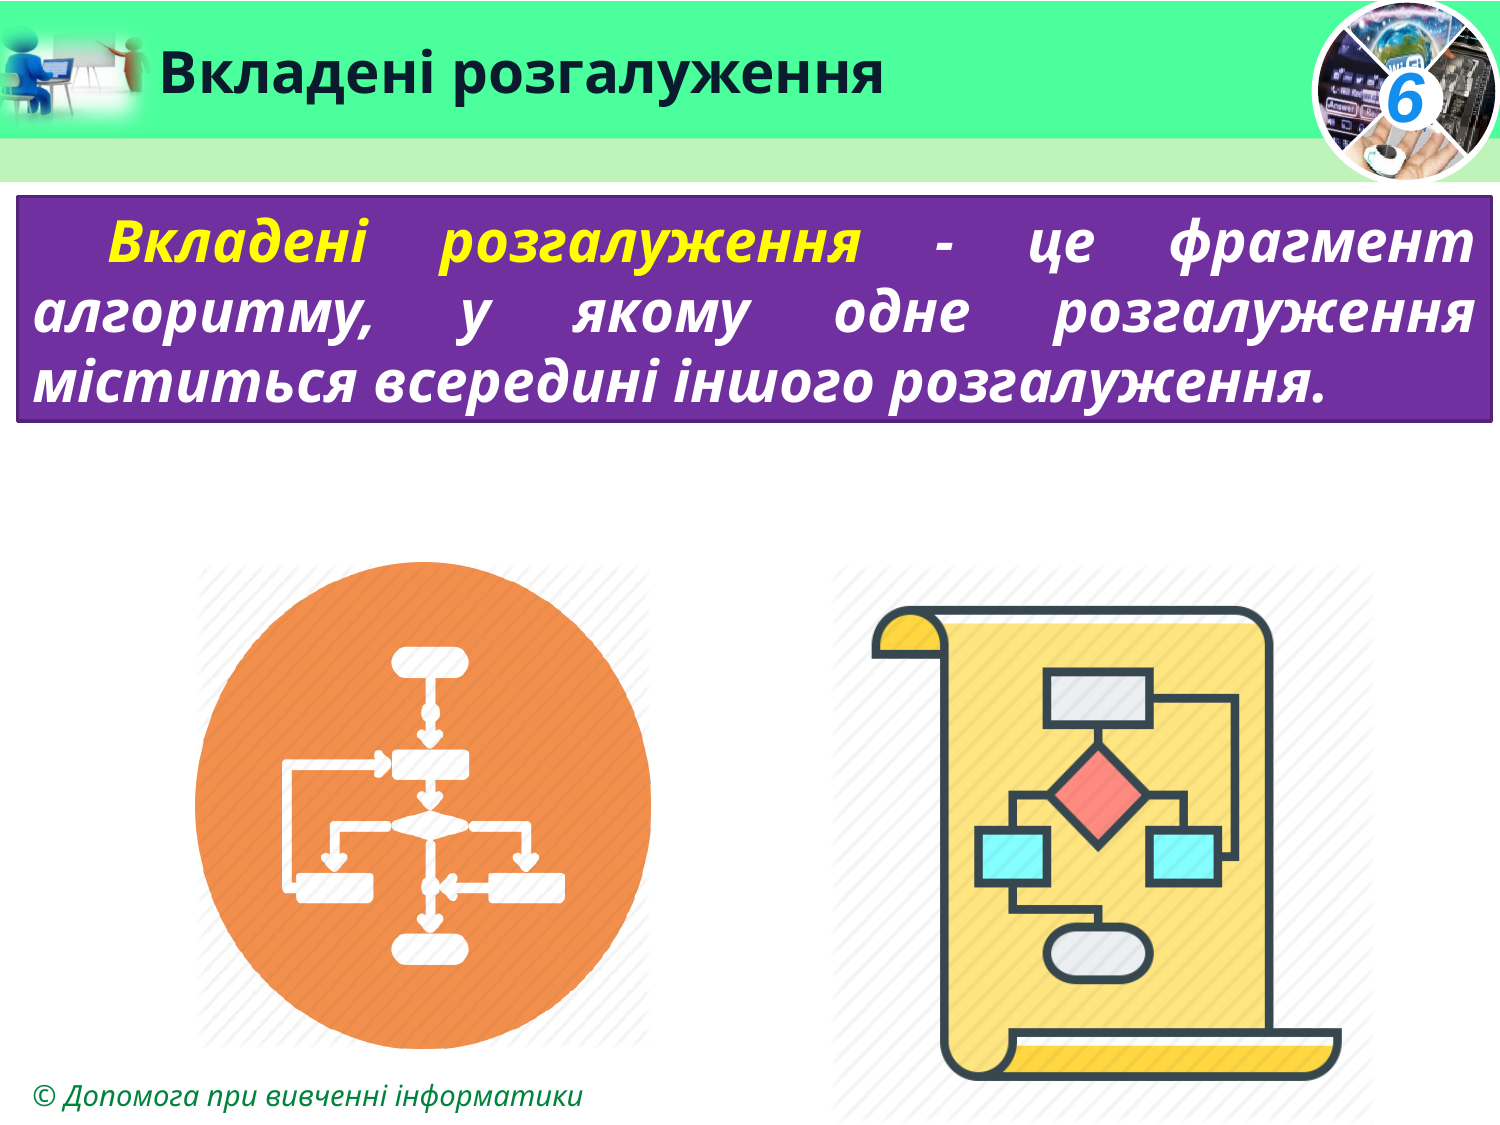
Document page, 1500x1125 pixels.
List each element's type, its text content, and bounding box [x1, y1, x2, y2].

picture [0, 16, 160, 142]
picture [1344, 116, 1465, 180]
picture [312, 1071, 353, 1124]
picture [1347, 2, 1496, 155]
picture [1318, 29, 1389, 151]
title Вкладені розгалуження [144, 26, 1258, 114]
picture [829, 562, 1377, 1125]
picture [195, 562, 651, 1049]
text_box Вкладені розгалуження - це фрагмент алгоритму, у якому одне розгалуження міститься всередині іншого розгалуження. [16, 195, 1493, 423]
